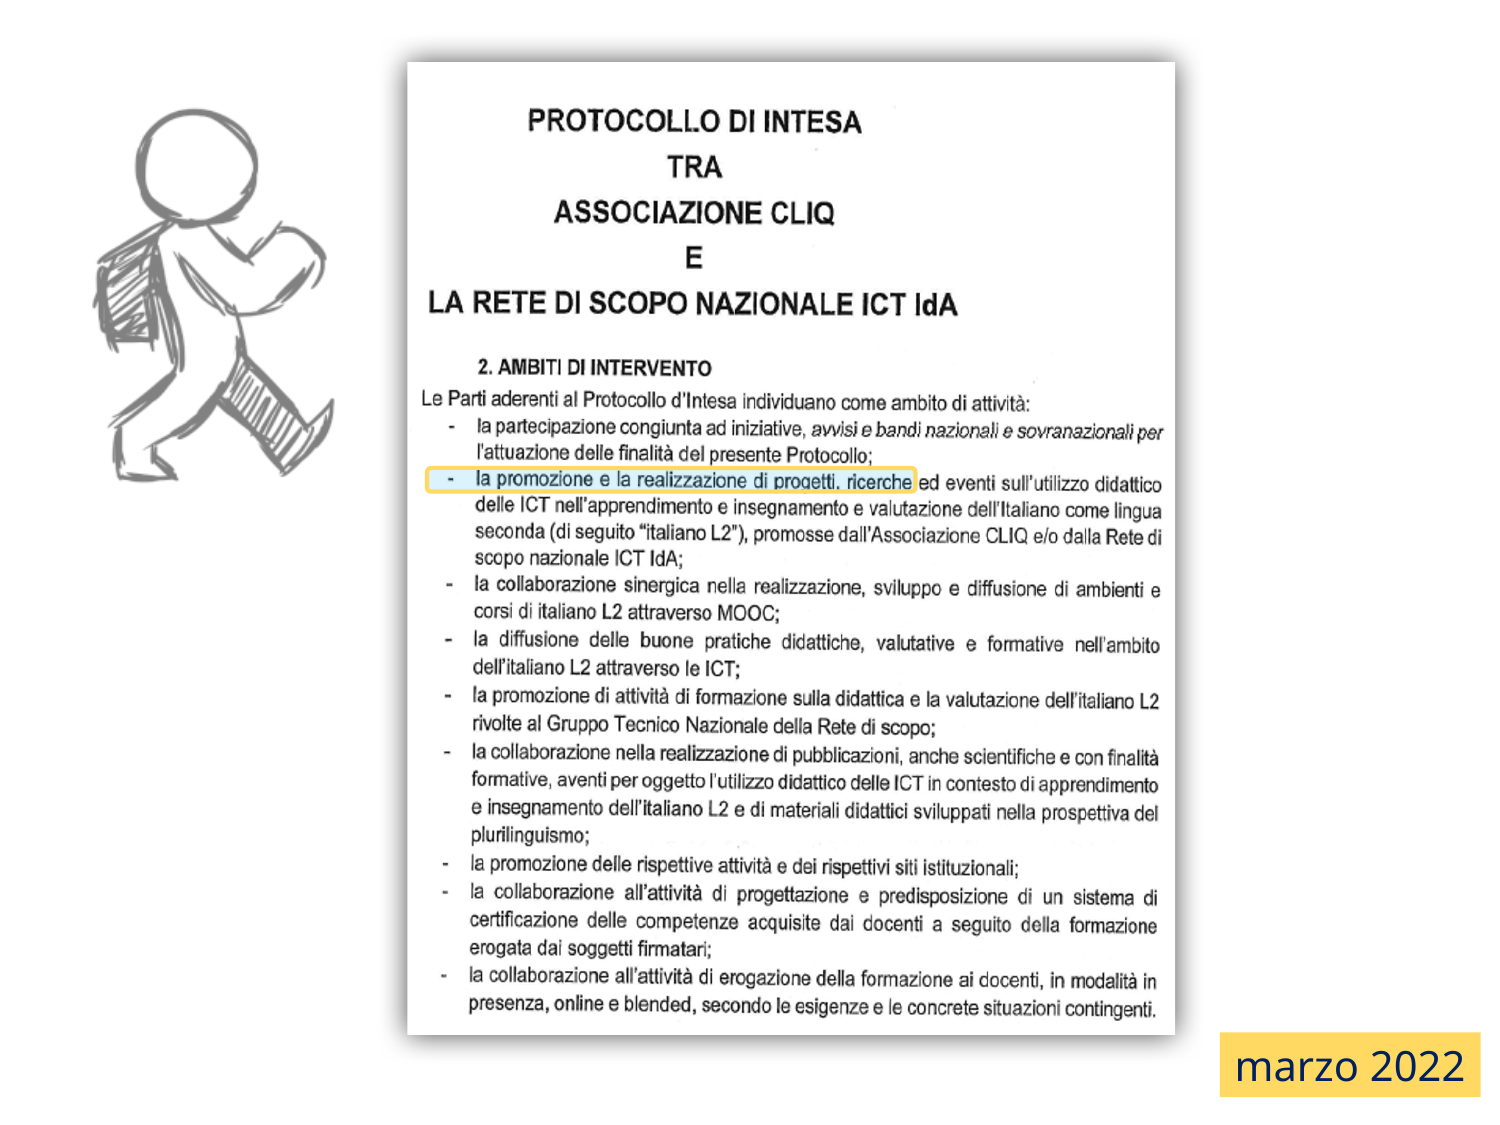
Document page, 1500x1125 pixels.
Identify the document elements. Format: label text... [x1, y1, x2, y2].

text_box marzo 2022 [1219, 1032, 1481, 1098]
picture [1, 59, 1176, 1036]
